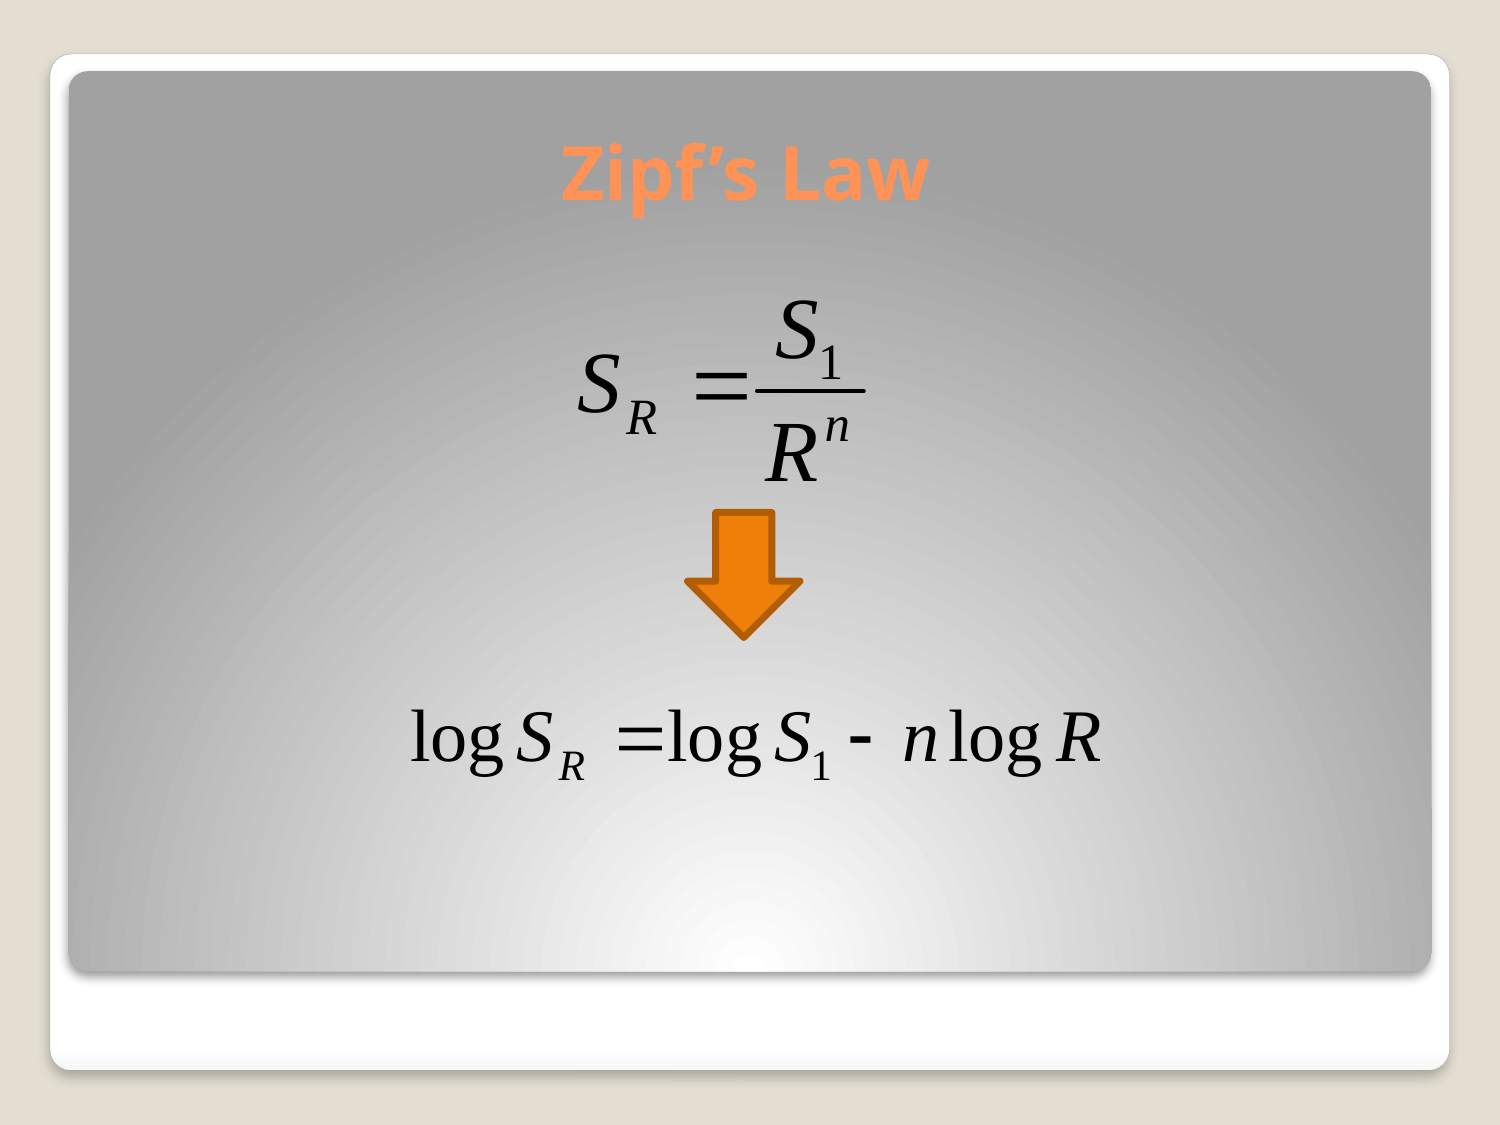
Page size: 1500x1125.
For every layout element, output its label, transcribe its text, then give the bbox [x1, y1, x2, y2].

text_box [562, 274, 883, 501]
title Zipf’s Law [75, 50, 1418, 223]
list [75, 287, 1418, 975]
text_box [399, 687, 1119, 793]
text_box [684, 514, 804, 641]
